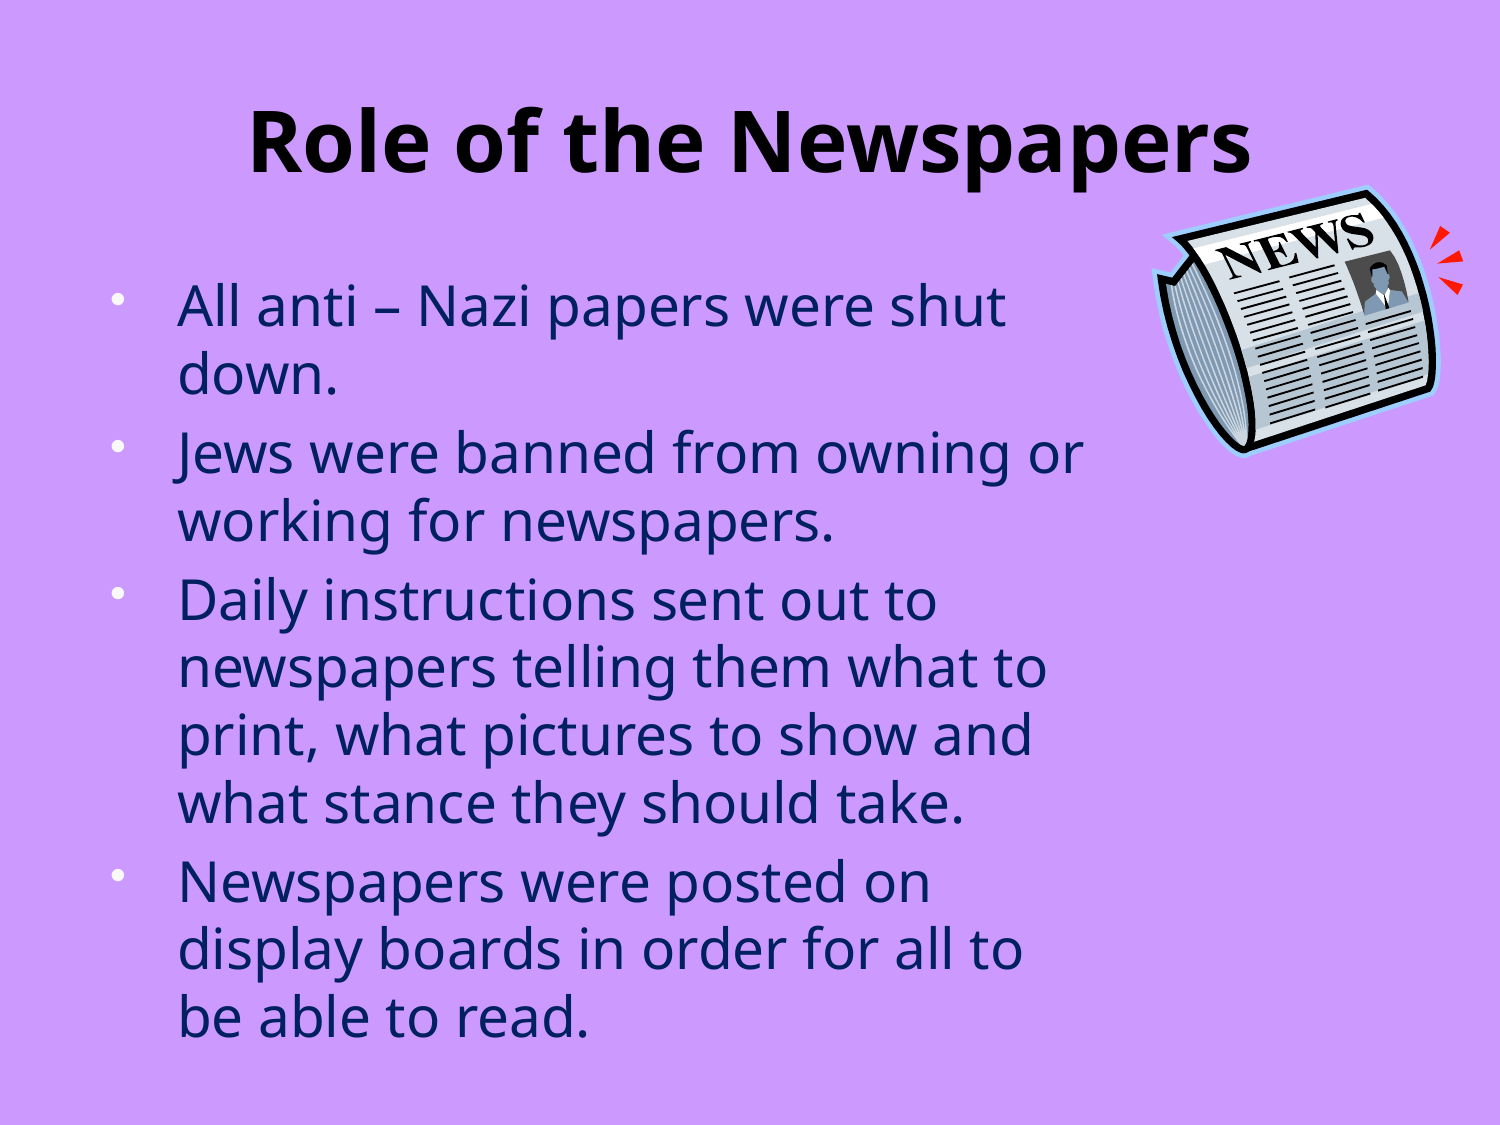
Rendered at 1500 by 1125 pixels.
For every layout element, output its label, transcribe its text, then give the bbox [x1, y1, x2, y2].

title Role of the Newspapers [75, 45, 1425, 233]
picture [1151, 184, 1464, 459]
list All anti – Nazi papers were shut down. Jews were banned from owning or working for newspapers. Daily instructions sent out to newspapers telling them what to print, what pictures to show and what stance they should take. Newspapers were posted on display boards in order for all to be able to read. [74, 262, 1105, 1059]
